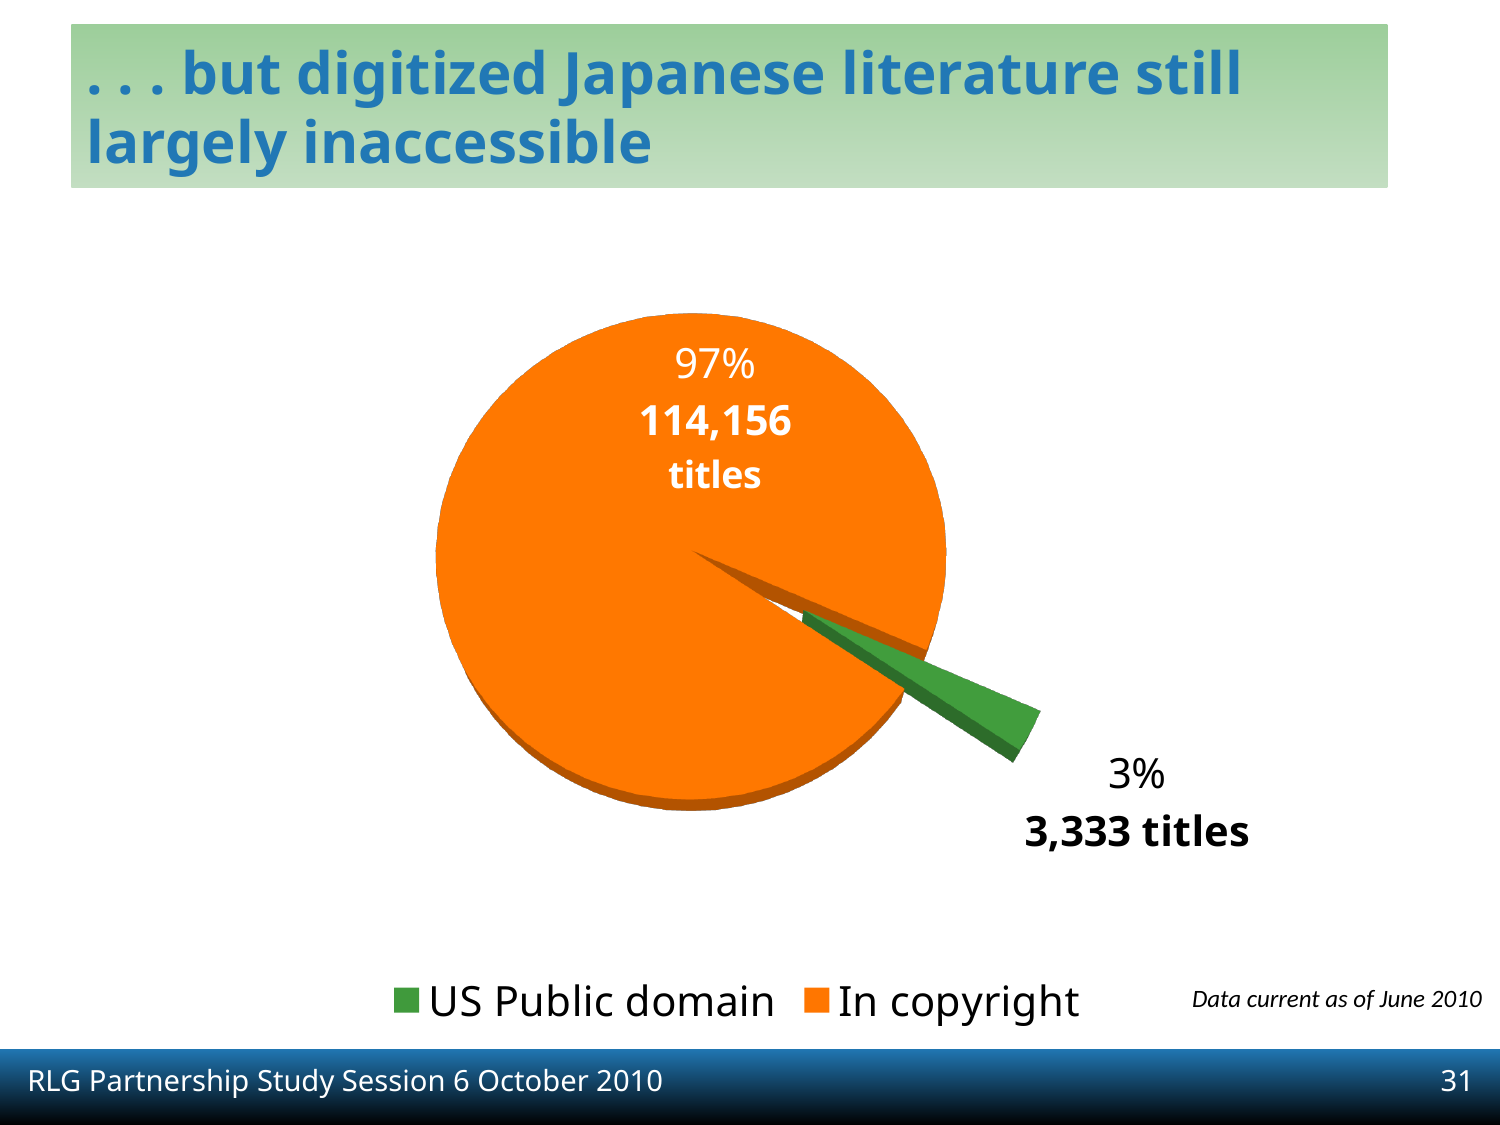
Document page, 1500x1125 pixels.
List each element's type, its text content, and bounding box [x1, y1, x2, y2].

chart [124, 199, 1351, 1038]
title . . . but digitized Japanese literature still largely inaccessible [71, 23, 1388, 188]
text_box Data current as of June 2010 [1354, 975, 1498, 1020]
